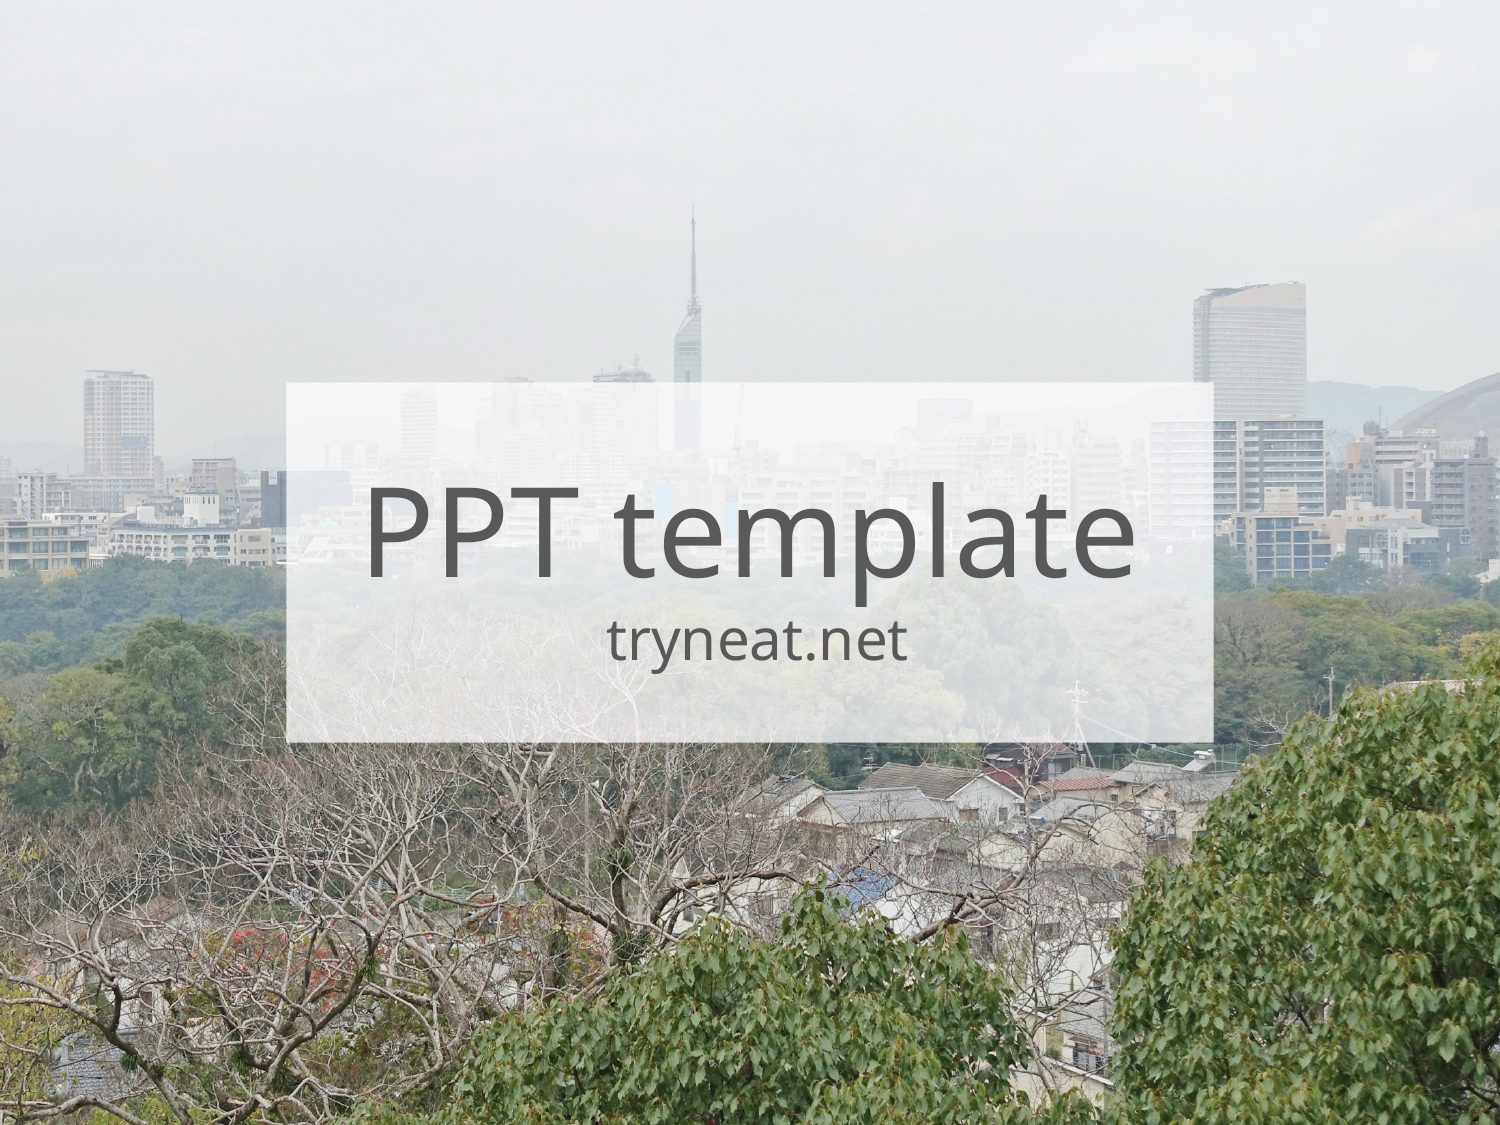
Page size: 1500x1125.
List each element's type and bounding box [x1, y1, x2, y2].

text_box [0, 0, 1500, 1125]
